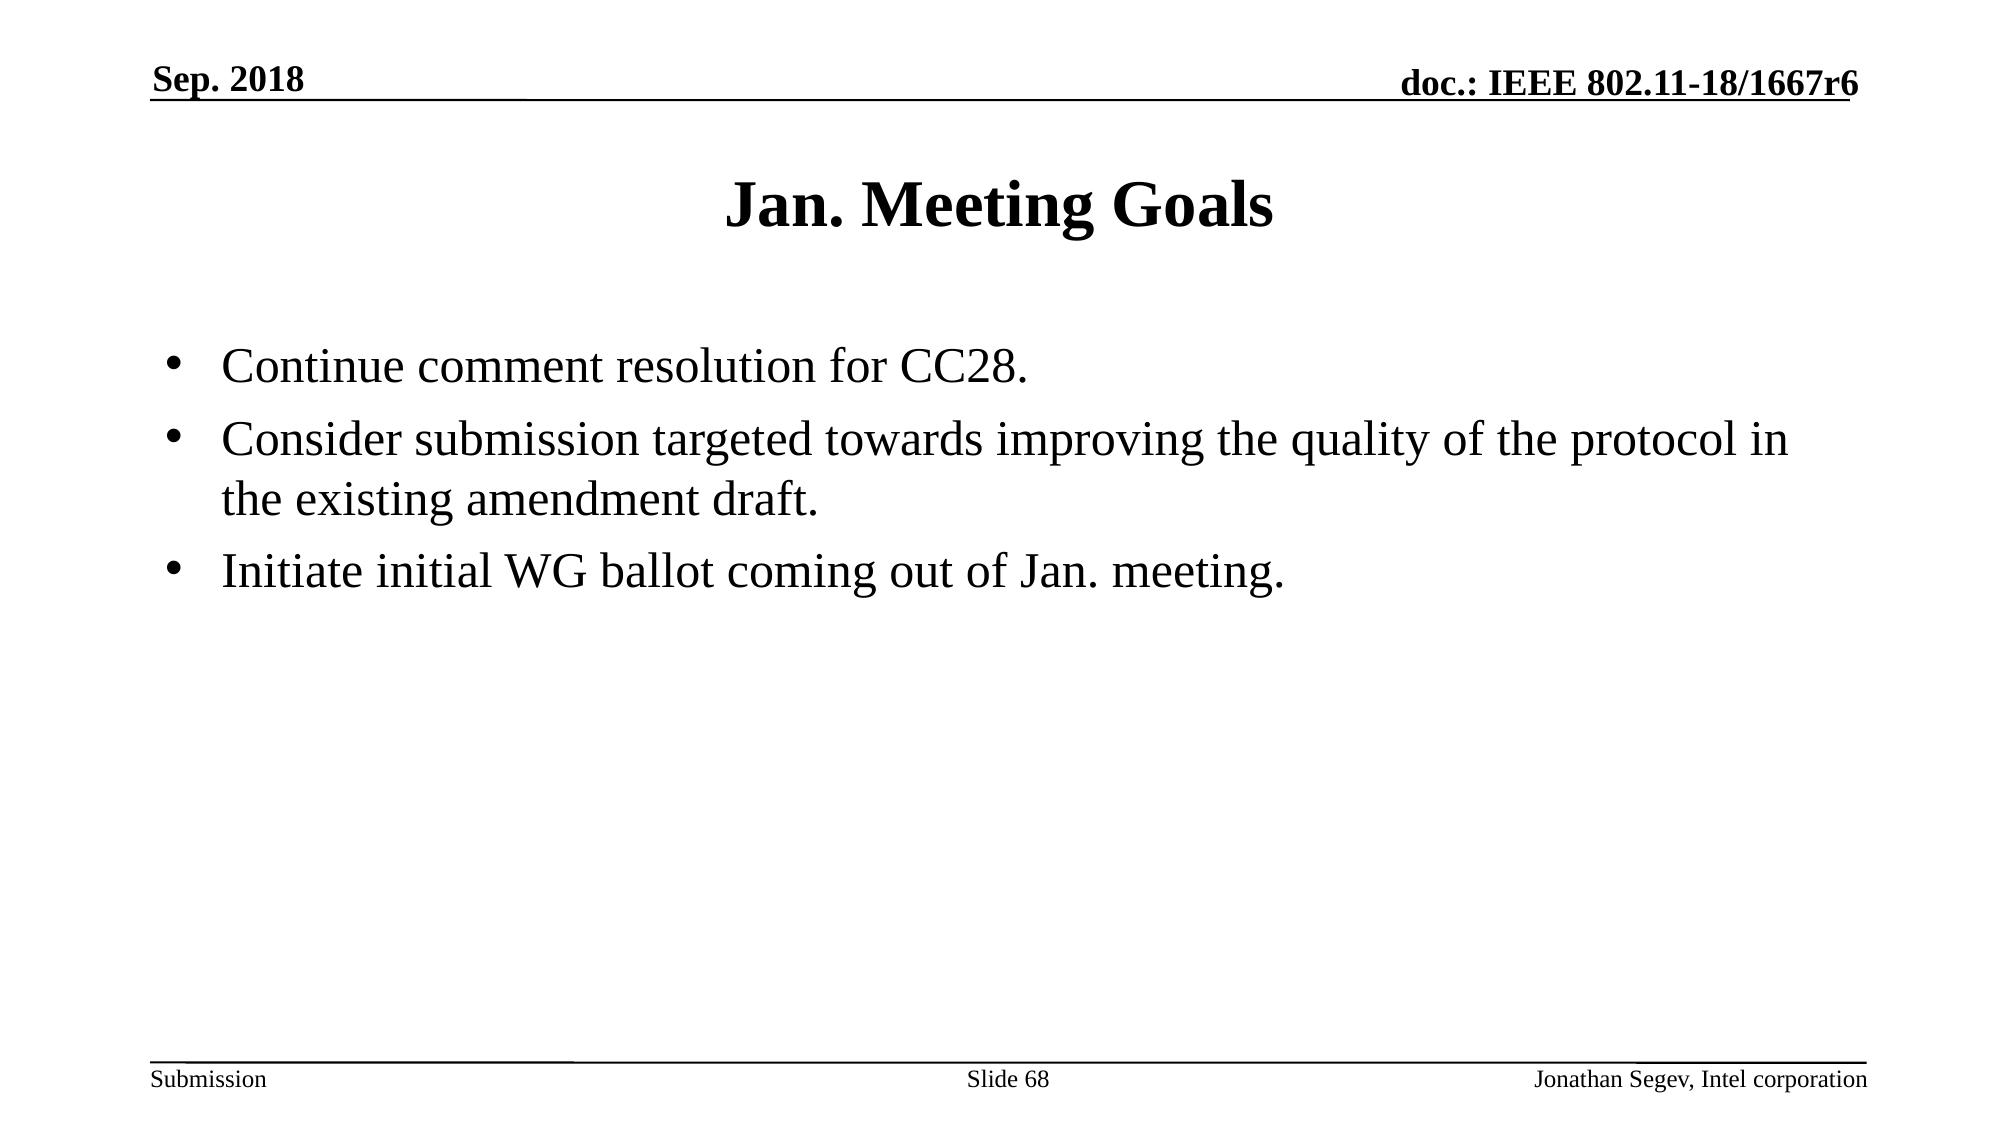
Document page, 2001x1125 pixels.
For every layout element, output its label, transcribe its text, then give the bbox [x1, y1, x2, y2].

title Jan. Meeting Goals [149, 112, 1850, 288]
footer Jonathan Segev, Intel corporation [1171, 1061, 1869, 1093]
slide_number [152, 54, 563, 100]
slide_number Slide 68 [950, 1061, 1067, 1123]
list Continue comment resolution for CC28. Consider submission targeted towards improving the quality of the protocol in the existing amendment draft. Initiate initial WG ballot coming out of Jan. meeting. [149, 324, 1850, 1000]
